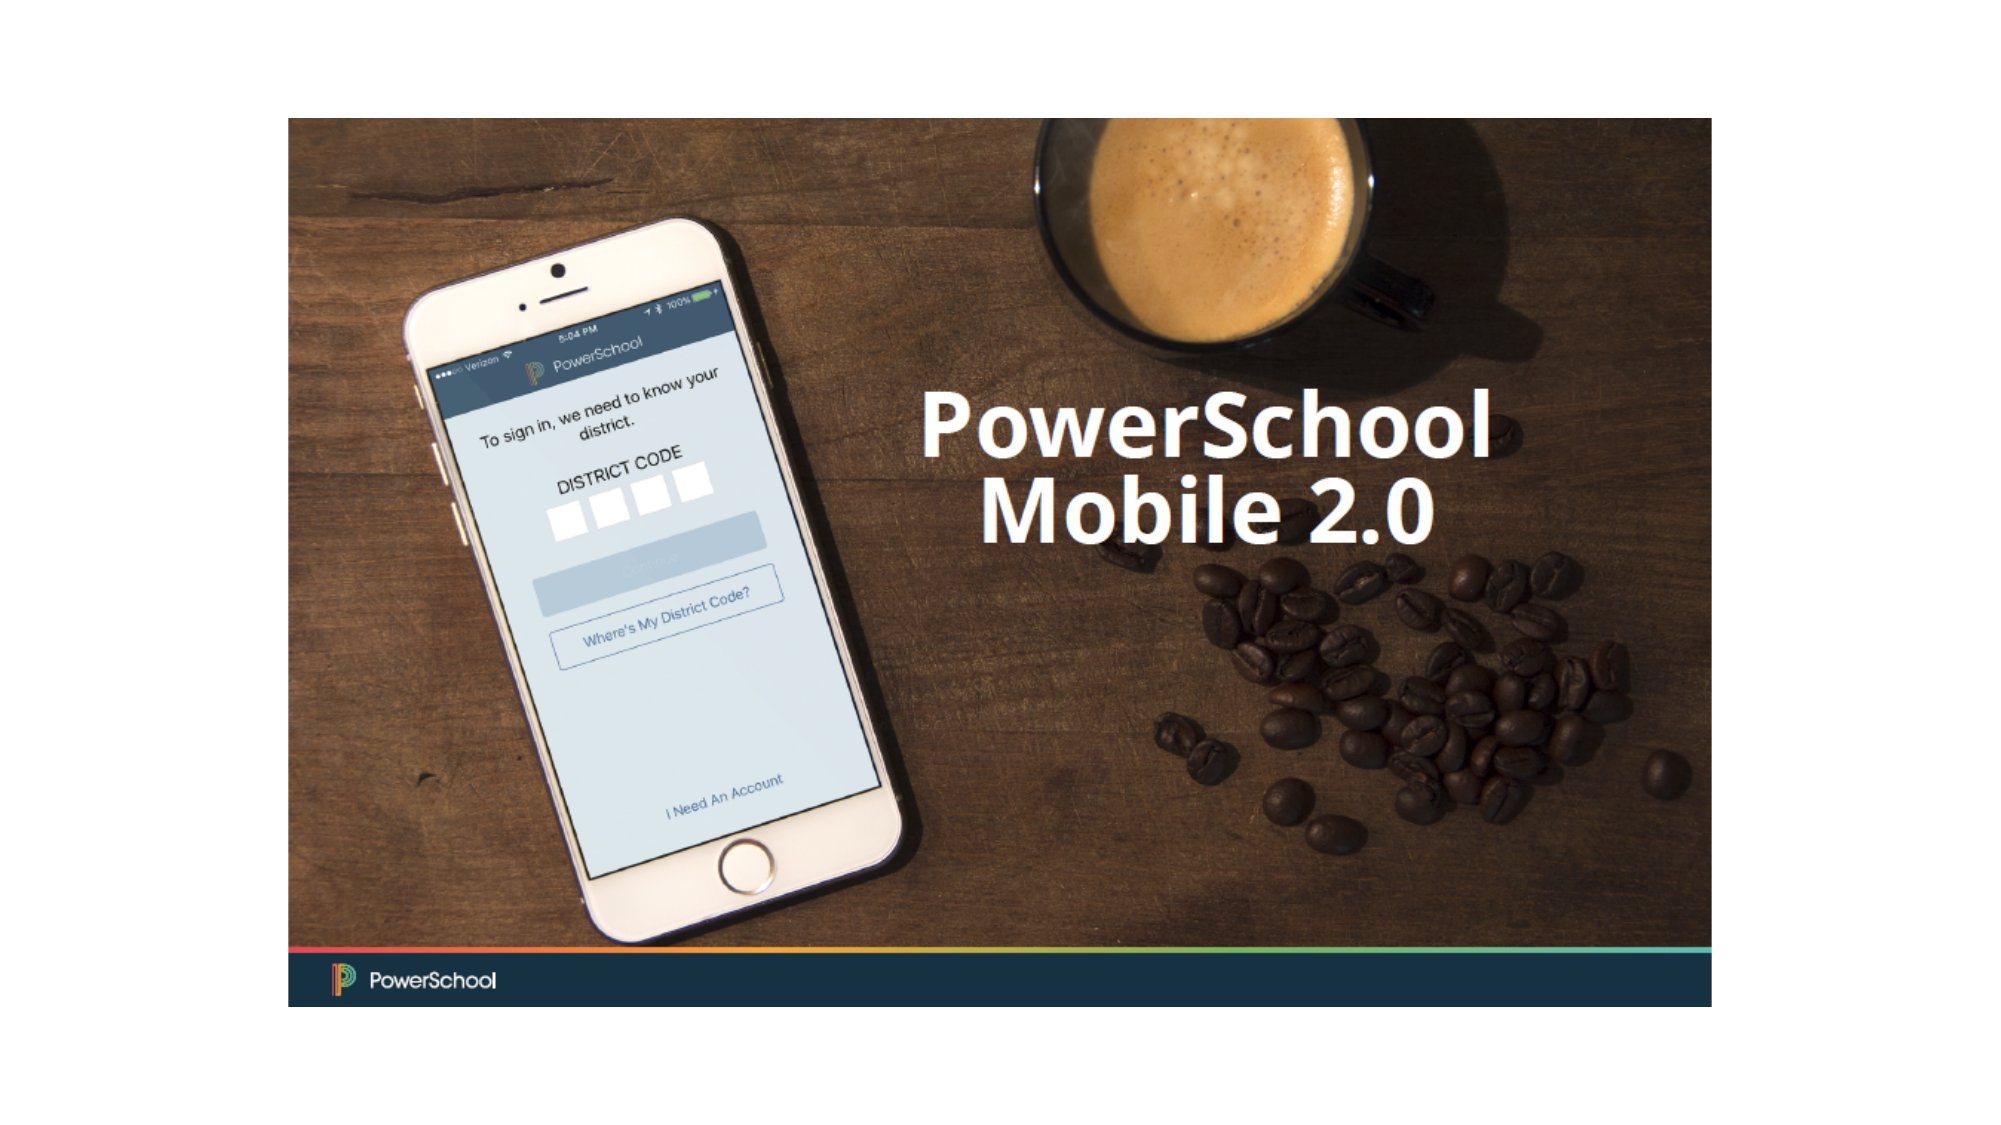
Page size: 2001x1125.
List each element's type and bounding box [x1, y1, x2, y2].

picture [288, 118, 1712, 1007]
